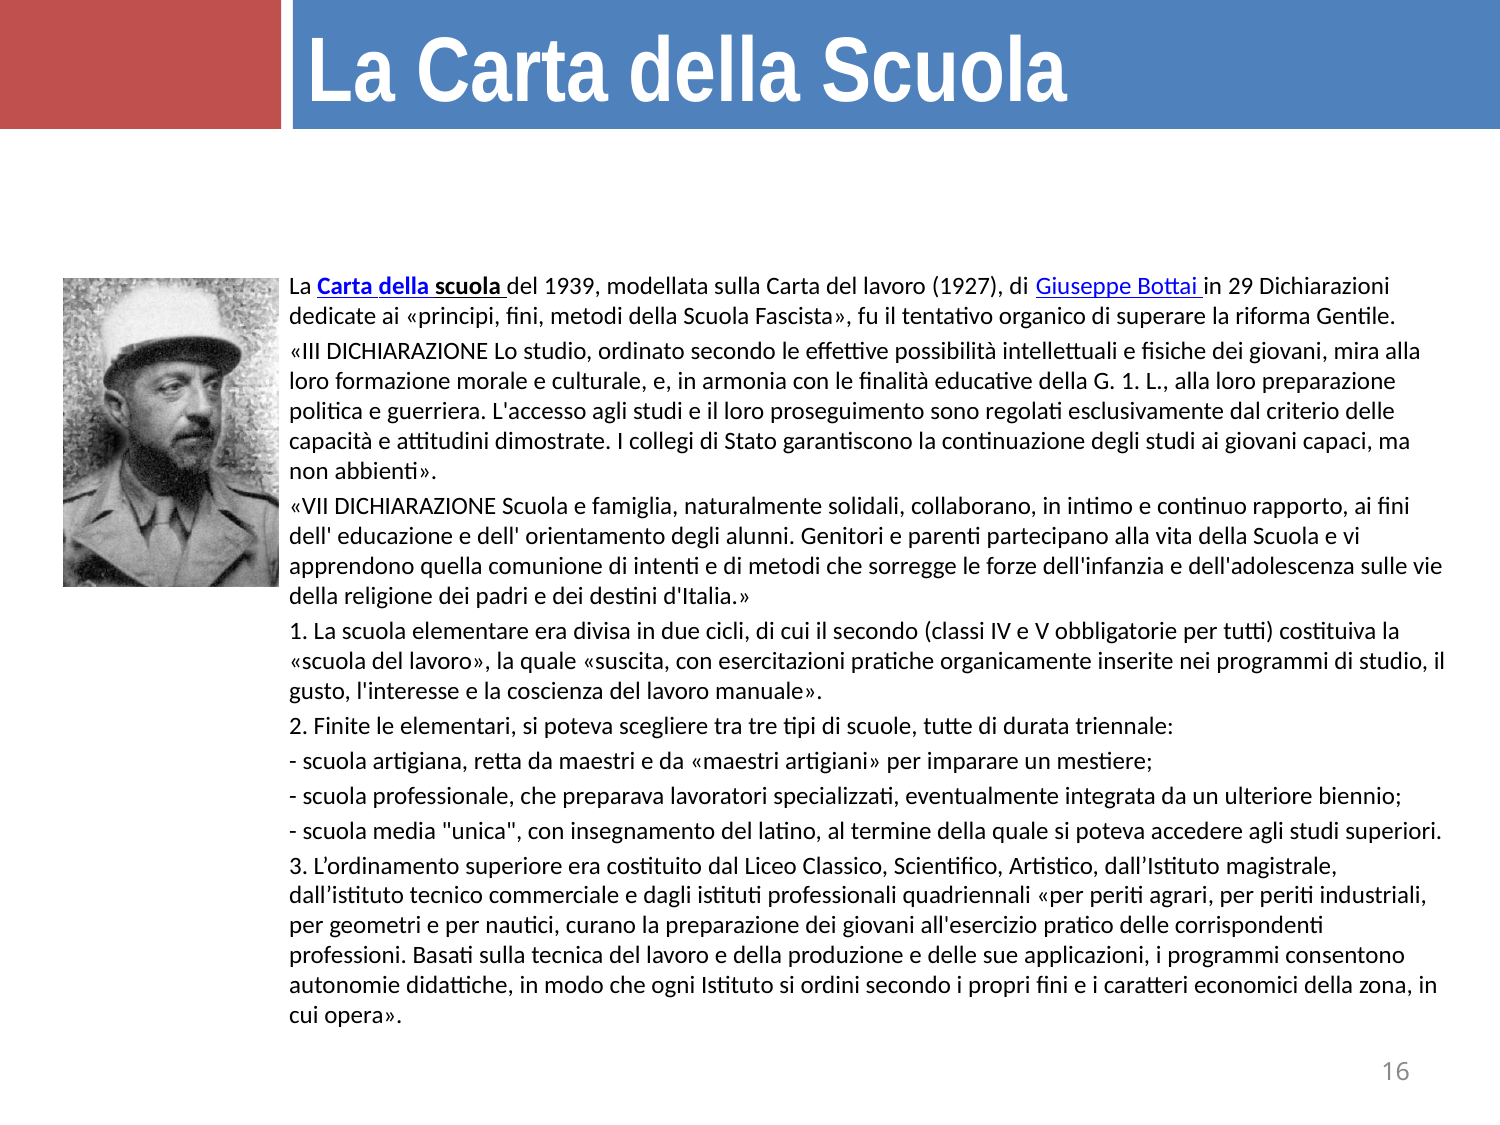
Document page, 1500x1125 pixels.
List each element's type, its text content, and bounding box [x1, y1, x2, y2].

picture [63, 278, 280, 587]
list La Carta della scuola del 1939, modellata sulla Carta del lavoro (1927), di Giuseppe Bottai in 29 Dichiarazioni dedicate ai «principi, fini, metodi della Scuola Fascista», fu il tentativo organico di superare la riforma Gentile. «III DICHIARAZIONE Lo studio, ordinato secondo le effettive possibilità intellettuali e fisiche dei giovani, mira alla loro formazione morale e culturale, e, in armonia con le finalità educative della G. 1. L., alla loro preparazione politica e guerriera. L'accesso agli studi e il loro proseguimento sono regolati esclusivamente dal criterio delle capacità e attitudini dimostrate. I collegi di Stato garantiscono la continuazione degli studi ai giovani capaci, ma non abbienti». «VII DICHIARAZIONE Scuola e famiglia, naturalmente solidali, collaborano, in intimo e continuo rapporto, ai fini dell' educazione e dell' orientamento degli alunni. Genitori e parenti partecipano alla vita della Scuola e vi apprendono quella comunione di intenti e di metodi che sorregge le forze dell'infanzia e dell'adolescenza sulle vie della religione dei padri e dei destini d'Italia.» 1. La scuola elementare era divisa in due cicli, di cui il secondo (classi IV e V obbligatorie per tutti) costituiva la «scuola del lavoro», la quale «suscita, con esercitazioni pratiche organicamente inserite nei programmi di studio, il gusto, l'interesse e la coscienza del lavoro manuale». 2. Finite le elementari, si poteva scegliere tra tre tipi di scuole, tutte di durata triennale: - scuola artigiana, retta da maestri e da «maestri artigiani» per imparare un mestiere; - scuola professionale, che preparava lavoratori specializzati, eventualmente integrata da un ulteriore biennio; - scuola media "unica", con insegnamento del latino, al termine della quale si poteva accedere agli studi superiori. 3. L’ordinamento superiore era costituito dal Liceo Classico, Scientifico, Artistico, dall’Istituto magistrale, dall’istituto tecnico commerciale e dagli istituti professionali quadriennali «per periti agrari, per periti industriali, per geometri e per nautici, curano la preparazione dei giovani all'esercizio pratico delle corrispondenti professioni. Basati sulla tecnica del lavoro e della produzione e delle sue applicazioni, i programmi consentono autonomie didattiche, in modo che ogni Istituto si ordini secondo i propri fini e i caratteri economici della zona, in cui opera». [274, 262, 1464, 1005]
text_box La Carta della Scuola [291, 0, 1500, 131]
slide_number 16 [1074, 1042, 1425, 1103]
text_box [0, 0, 283, 131]
